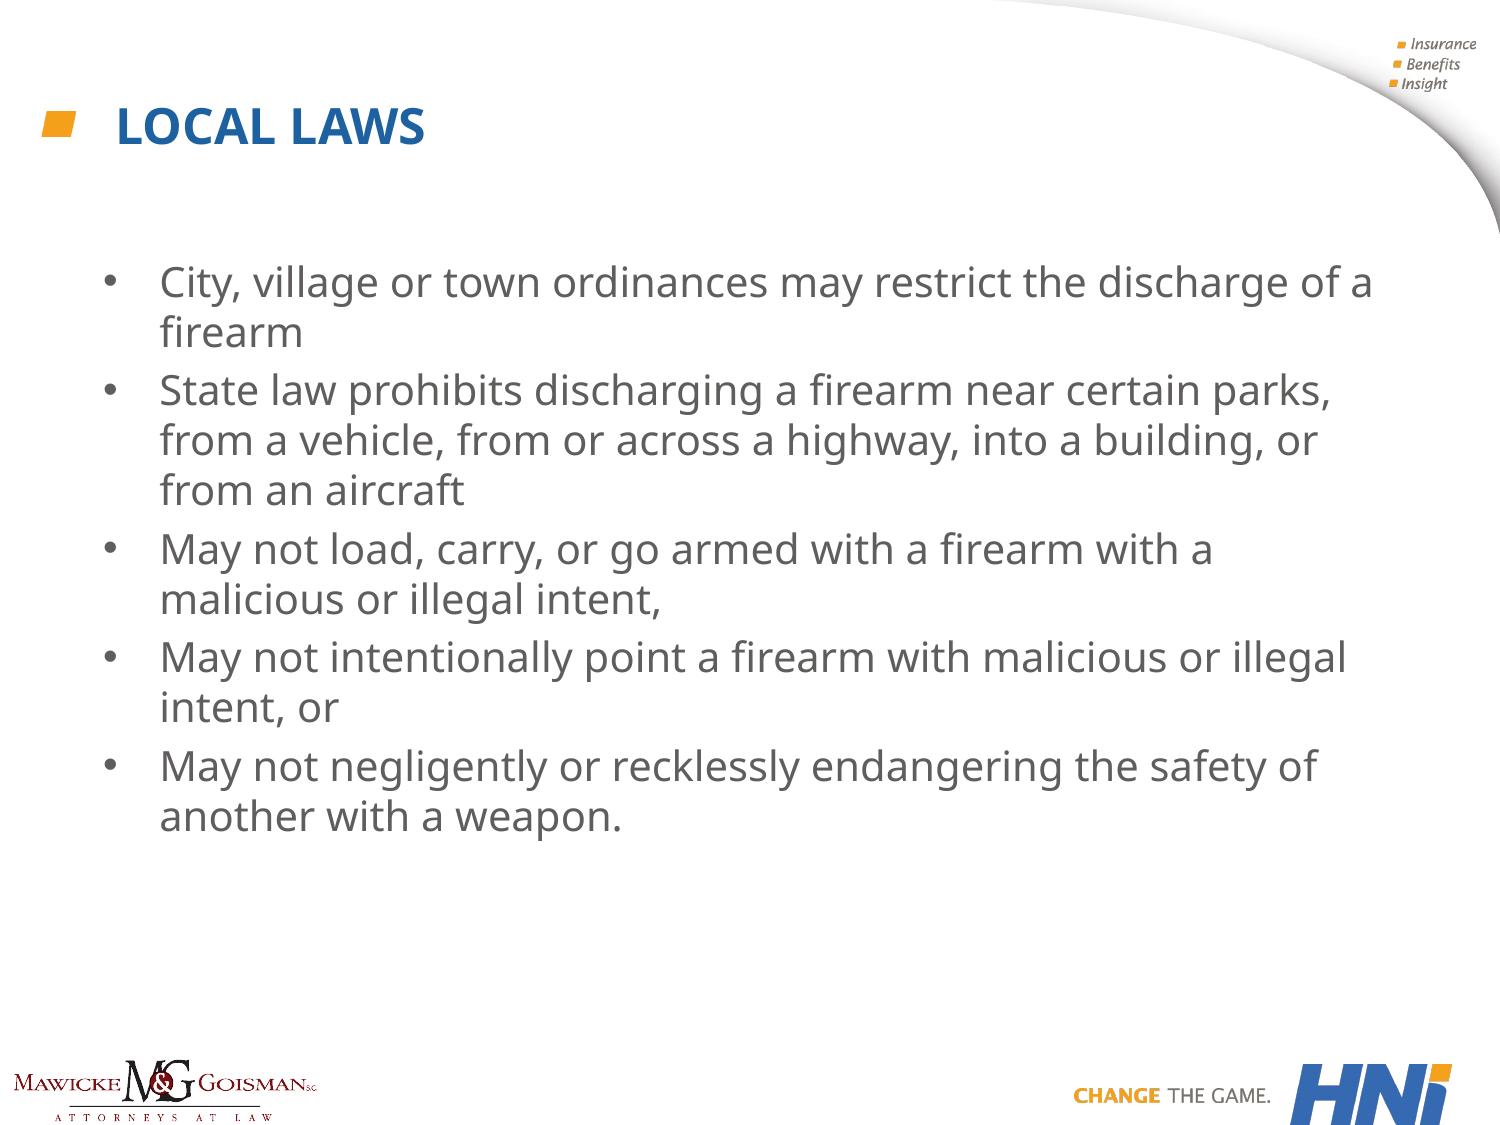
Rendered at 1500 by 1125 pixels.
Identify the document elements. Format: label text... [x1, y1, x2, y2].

picture [0, 1039, 331, 1125]
title Local laws [100, 69, 1413, 180]
list City, village or town ordinances may restrict the discharge of a firearm State law prohibits discharging a firearm near certain parks, from a vehicle, from or across a highway, into a building, or from an aircraft May not load, carry, or go armed with a firearm with a malicious or illegal intent, May not intentionally point a firearm with malicious or illegal intent, or May not negligently or recklessly endangering the safety of another with a weapon. [88, 248, 1413, 991]
picture [38, 111, 76, 140]
picture [983, 0, 1500, 234]
picture [1074, 1088, 1270, 1103]
picture [1290, 1064, 1452, 1125]
